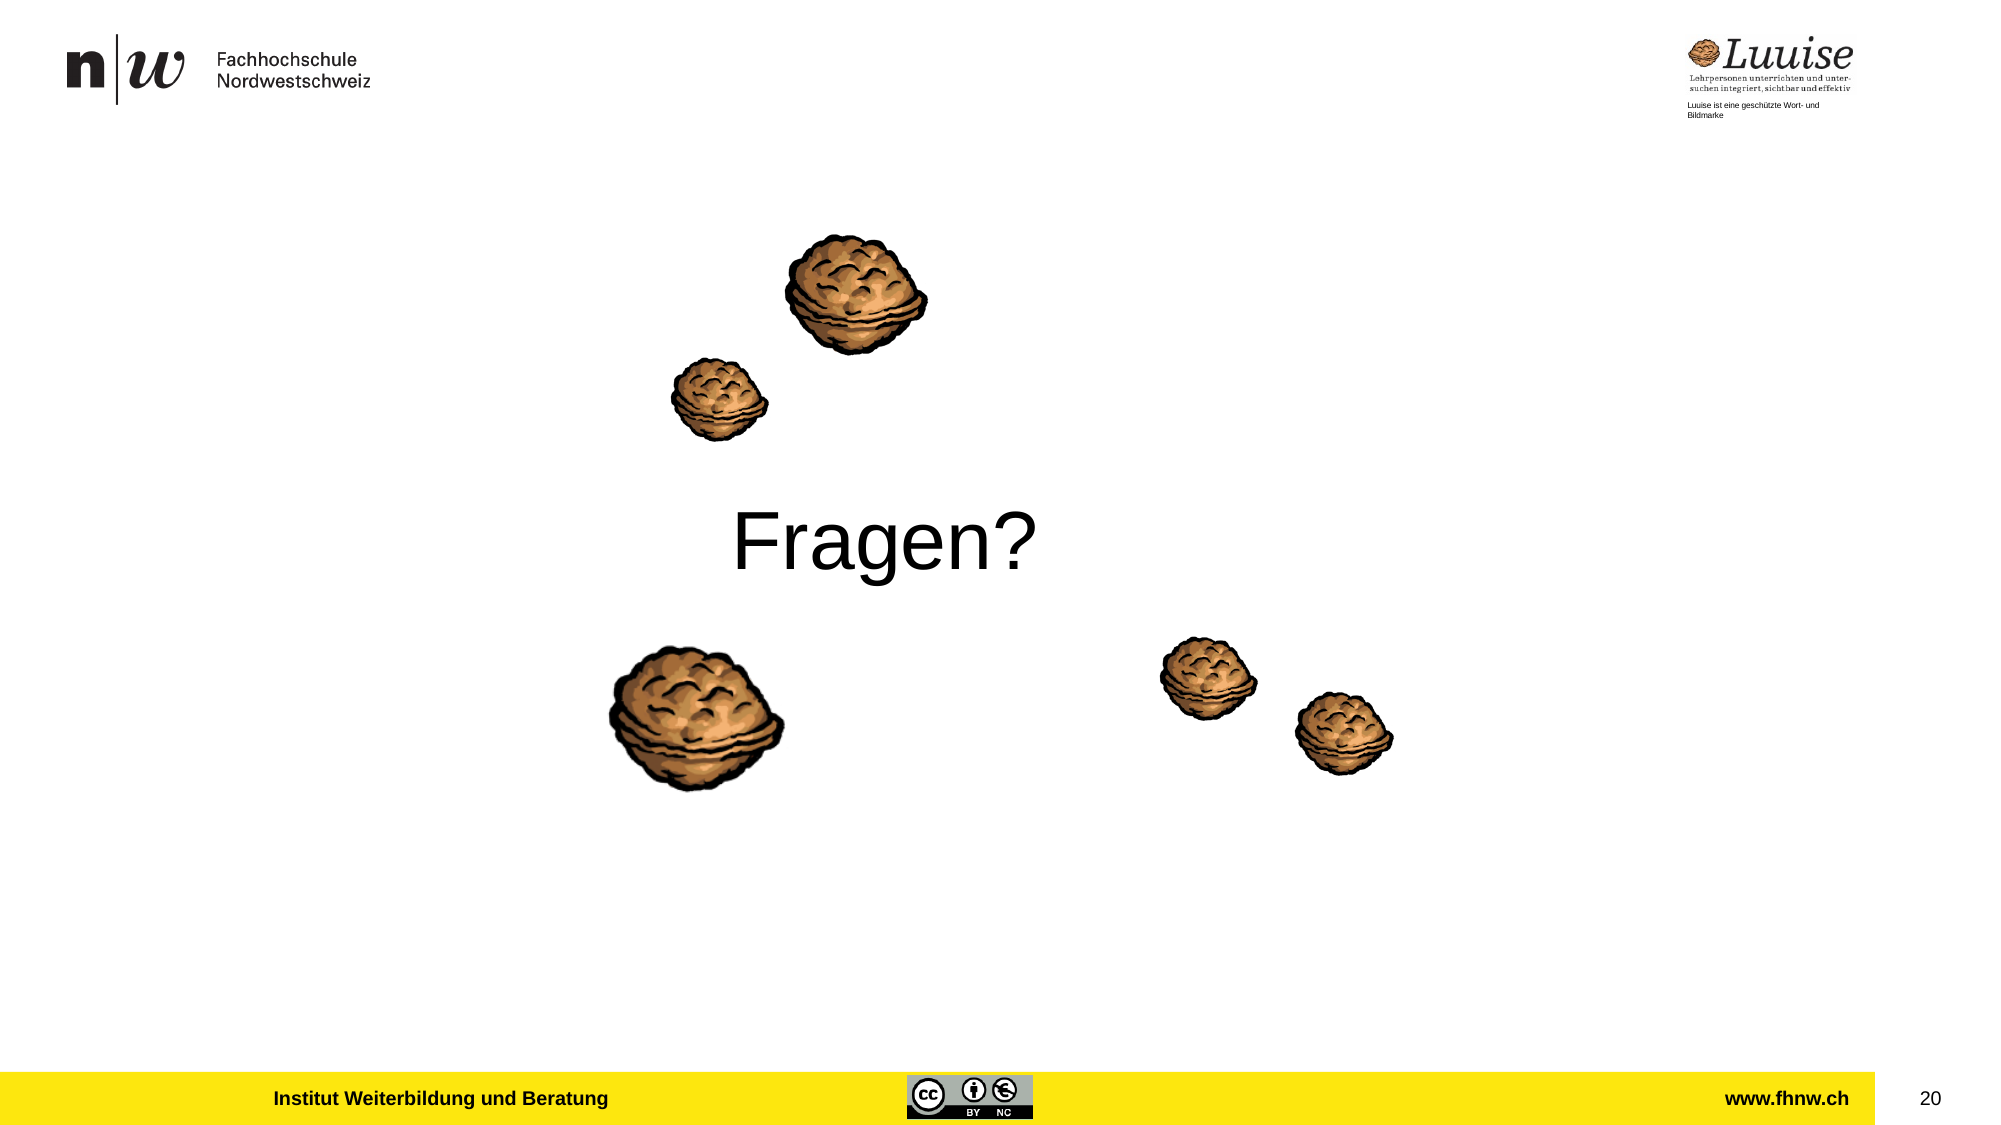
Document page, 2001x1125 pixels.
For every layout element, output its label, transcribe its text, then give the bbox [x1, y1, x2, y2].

picture [592, 623, 791, 815]
picture [67, 34, 370, 105]
picture [1685, 34, 1857, 95]
picture [907, 1075, 1033, 1120]
picture [1150, 623, 1261, 734]
picture [1285, 678, 1397, 789]
text_box Fragen? [716, 373, 1079, 666]
footer Institut Weiterbildung und Beratung [273, 1086, 634, 1110]
slide_number 20 [1880, 1086, 1942, 1110]
picture [661, 215, 933, 455]
